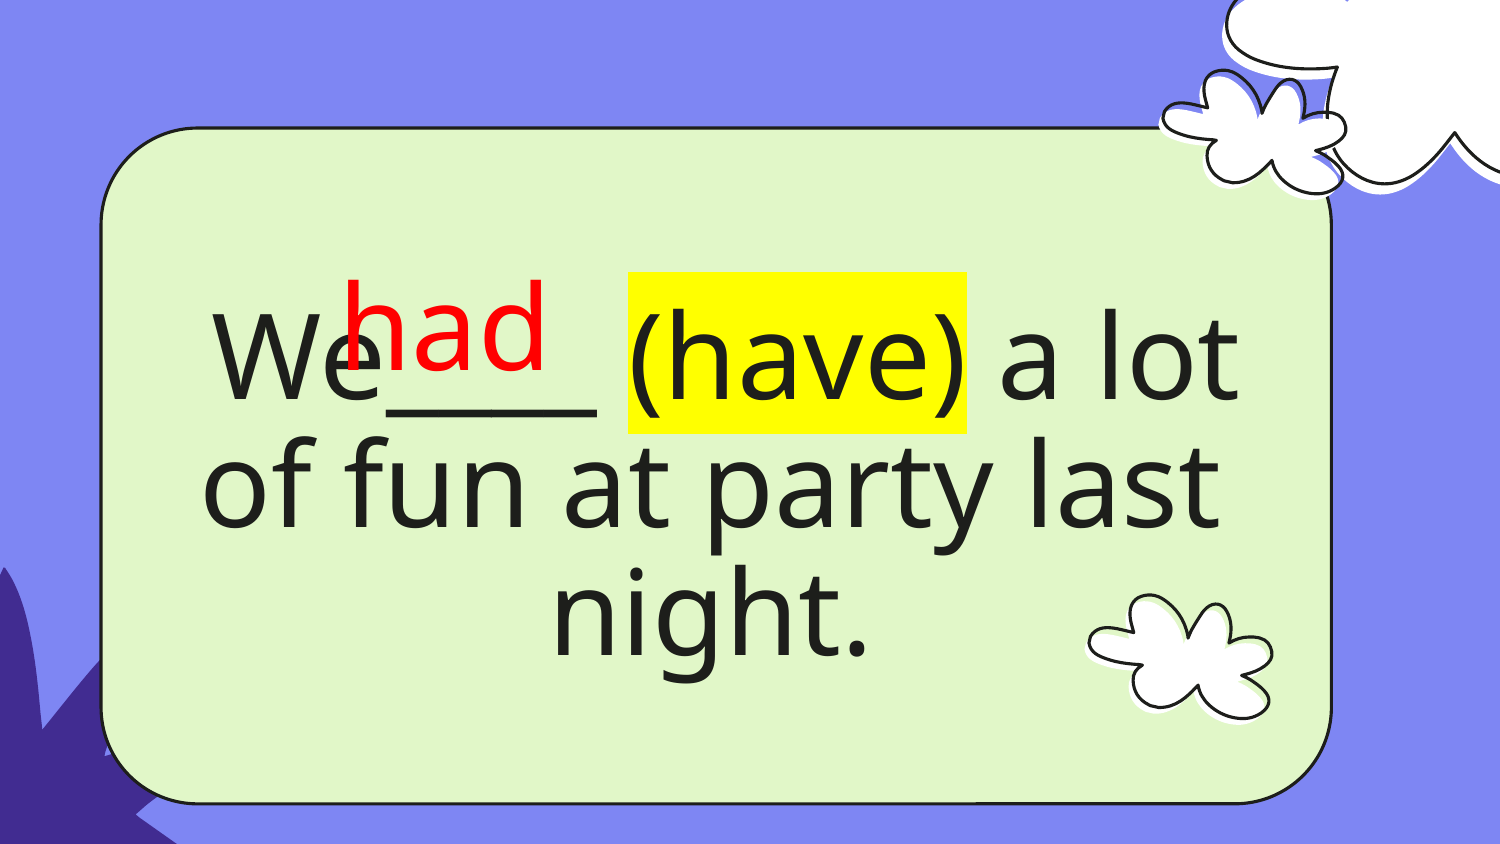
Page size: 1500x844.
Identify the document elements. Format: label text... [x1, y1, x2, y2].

text_box [101, 128, 1332, 804]
title We____ (have) a lot of fun at party last night. [163, 281, 1258, 700]
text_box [1084, 597, 1279, 719]
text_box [1158, 72, 1353, 195]
text_box had [315, 253, 575, 422]
